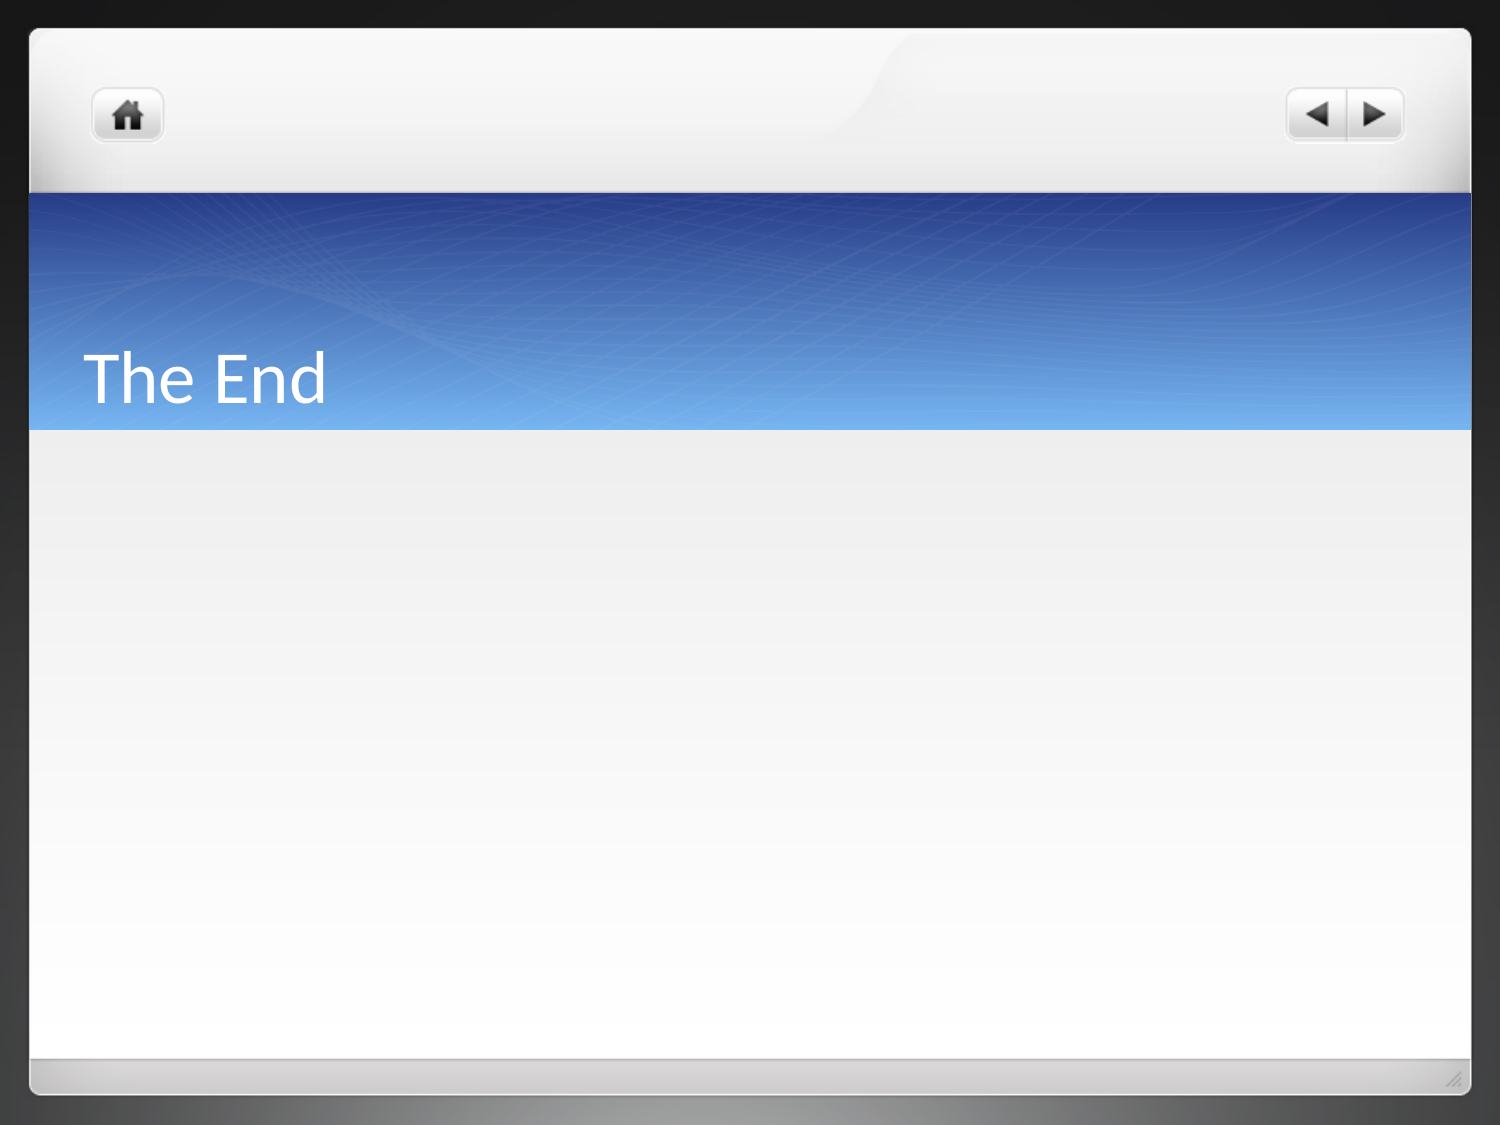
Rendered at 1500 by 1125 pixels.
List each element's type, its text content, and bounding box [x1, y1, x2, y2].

title The End [68, 238, 1432, 427]
picture [0, 0, 1500, 1125]
